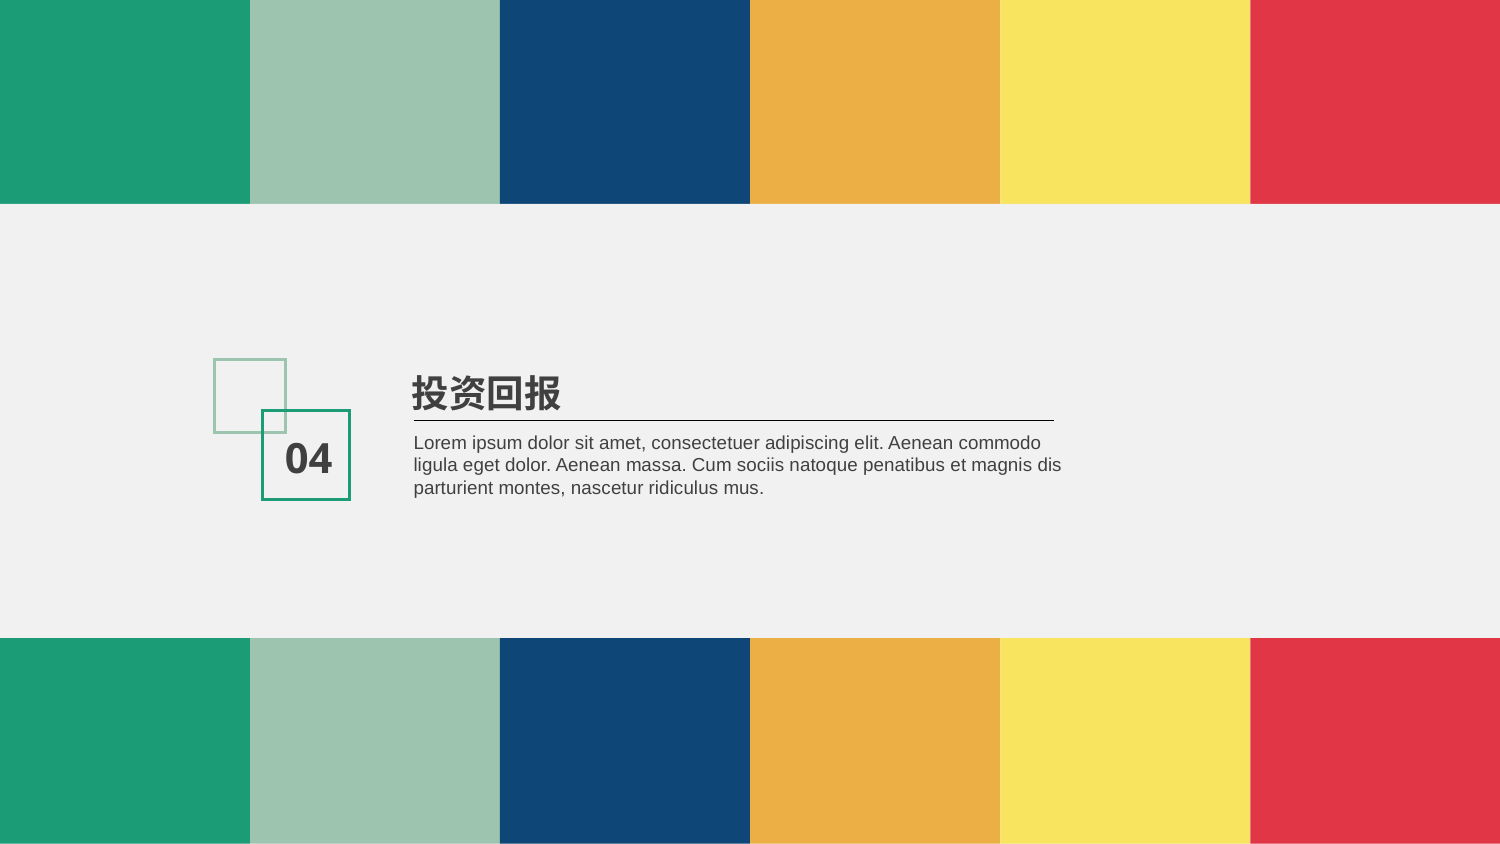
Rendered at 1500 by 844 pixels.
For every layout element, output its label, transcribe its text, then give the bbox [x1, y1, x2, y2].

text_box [214, 359, 351, 500]
text_box [0, 203, 1500, 638]
text_box Lorem ipsum dolor sit amet, consectetuer adipiscing elit. Aenean commodo ligula eget dolor. Aenean massa. Cum sociis natoque penatibus et magnis dis parturient montes, nascetur ridiculus mus. [398, 423, 1094, 506]
text_box 投资回报 [397, 362, 577, 423]
